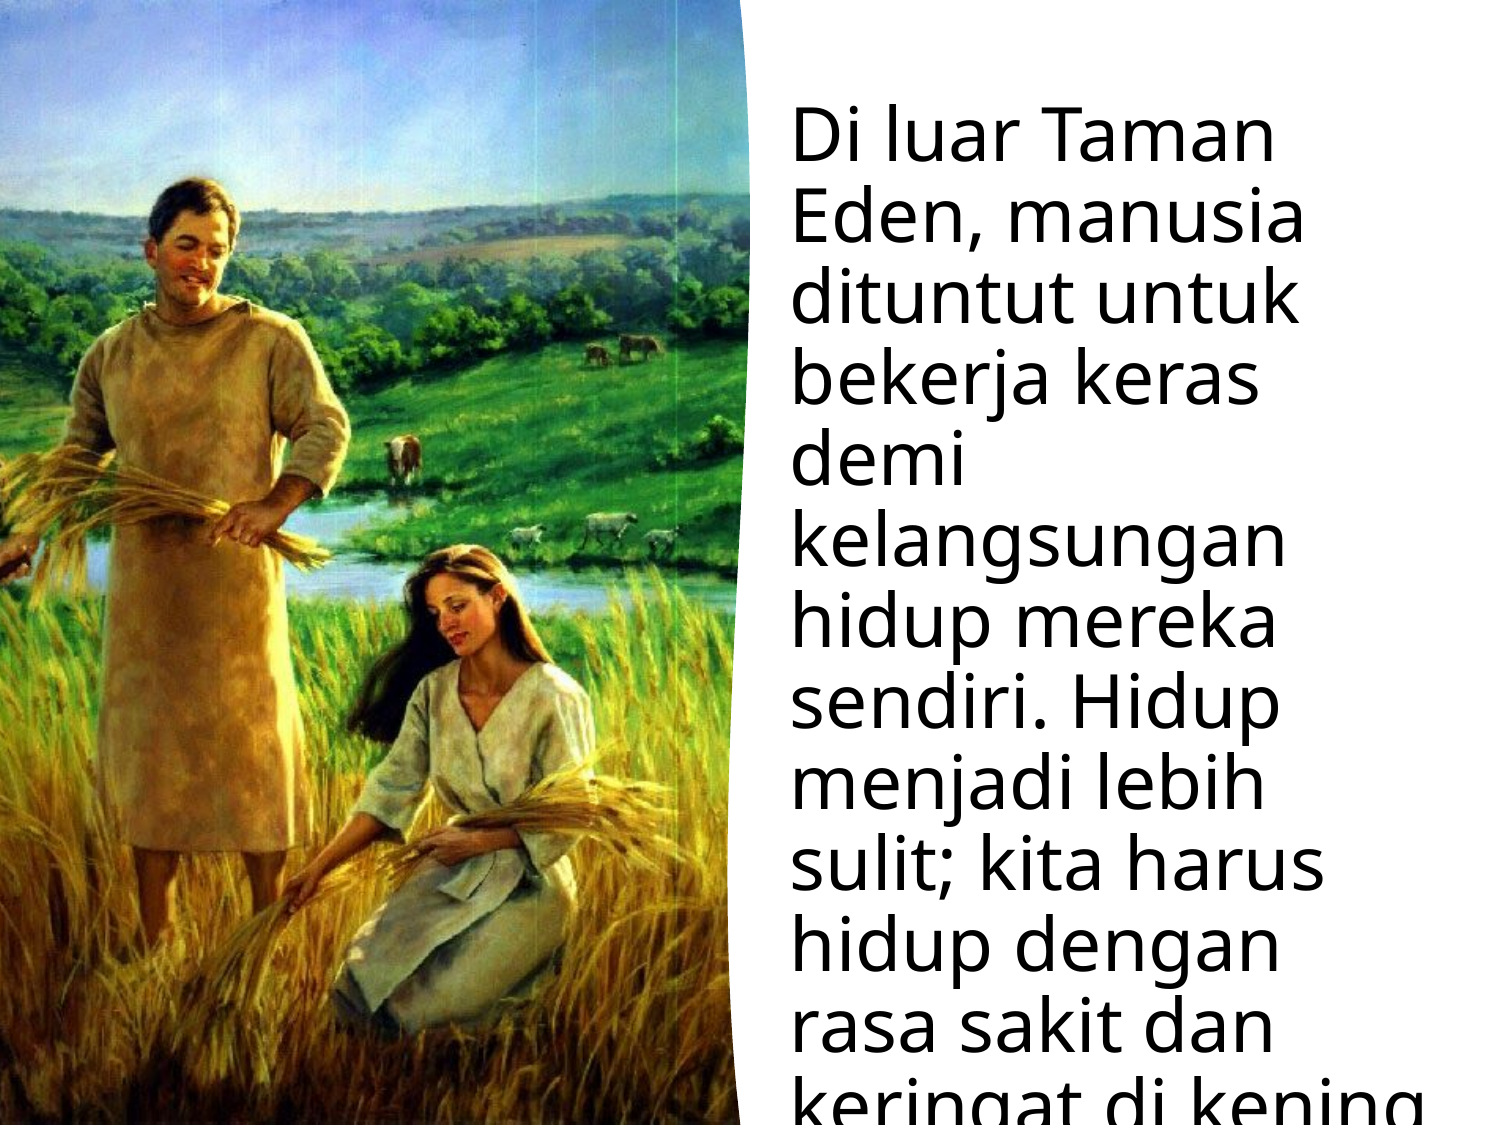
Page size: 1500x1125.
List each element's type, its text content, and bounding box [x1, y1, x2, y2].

list Di luar Taman Eden, manusia dituntut untuk bekerja keras demi kelangsungan hidup mereka sendiri. Hidup menjadi lebih sulit; kita harus hidup dengan rasa sakit dan keringat di kening kita [Kejadian 3:16-19]. [775, 89, 1462, 1101]
picture [0, 0, 751, 1125]
